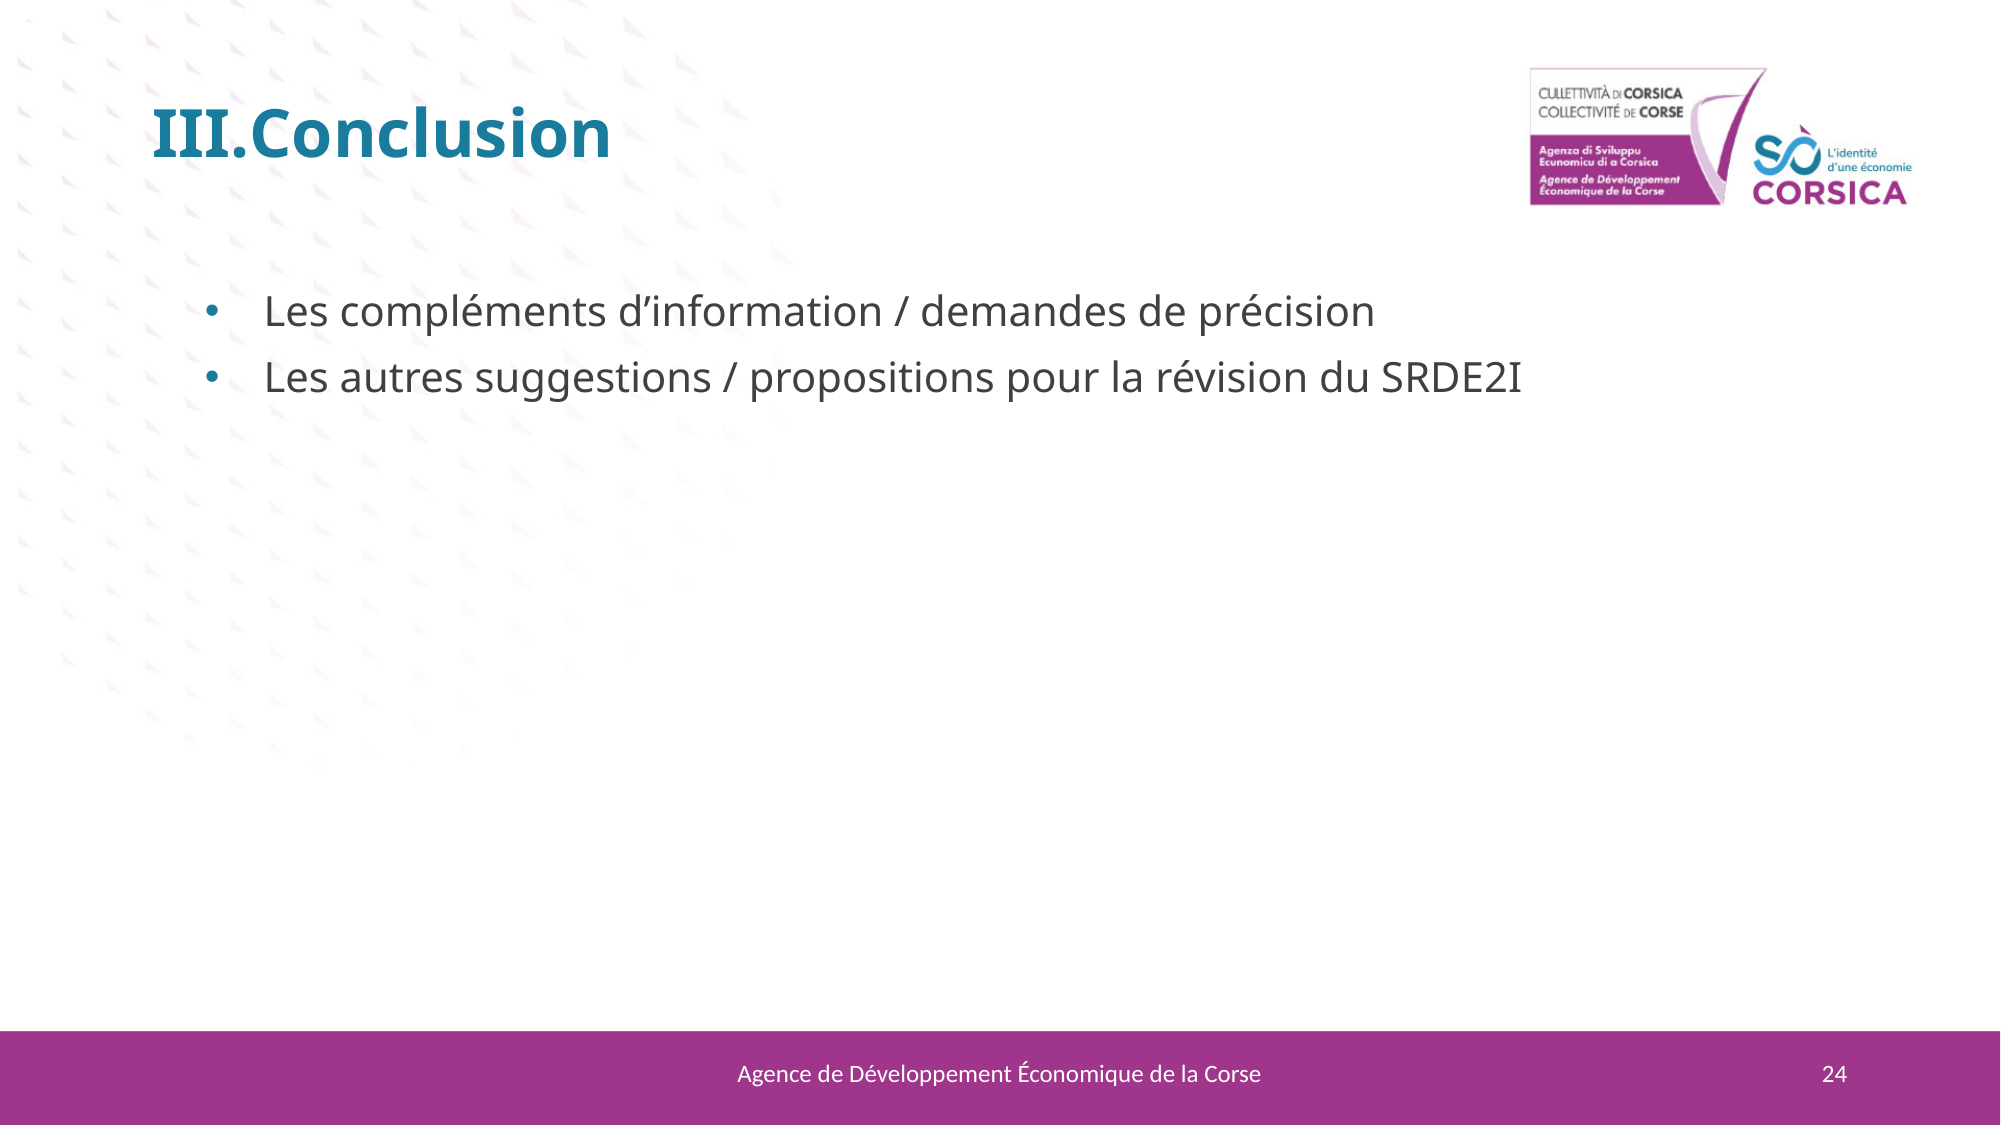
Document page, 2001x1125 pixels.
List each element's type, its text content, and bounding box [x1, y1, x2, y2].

title Conclusion [137, 26, 1515, 245]
footer Agence de Développement Économique de la Corse [662, 1042, 1338, 1103]
picture [0, 0, 2001, 1125]
slide_number 24 [1412, 1042, 1863, 1103]
list Les compléments d’information / demandes de précision Les autres suggestions / propositions pour la révision du SRDE2I [160, 211, 1886, 1066]
